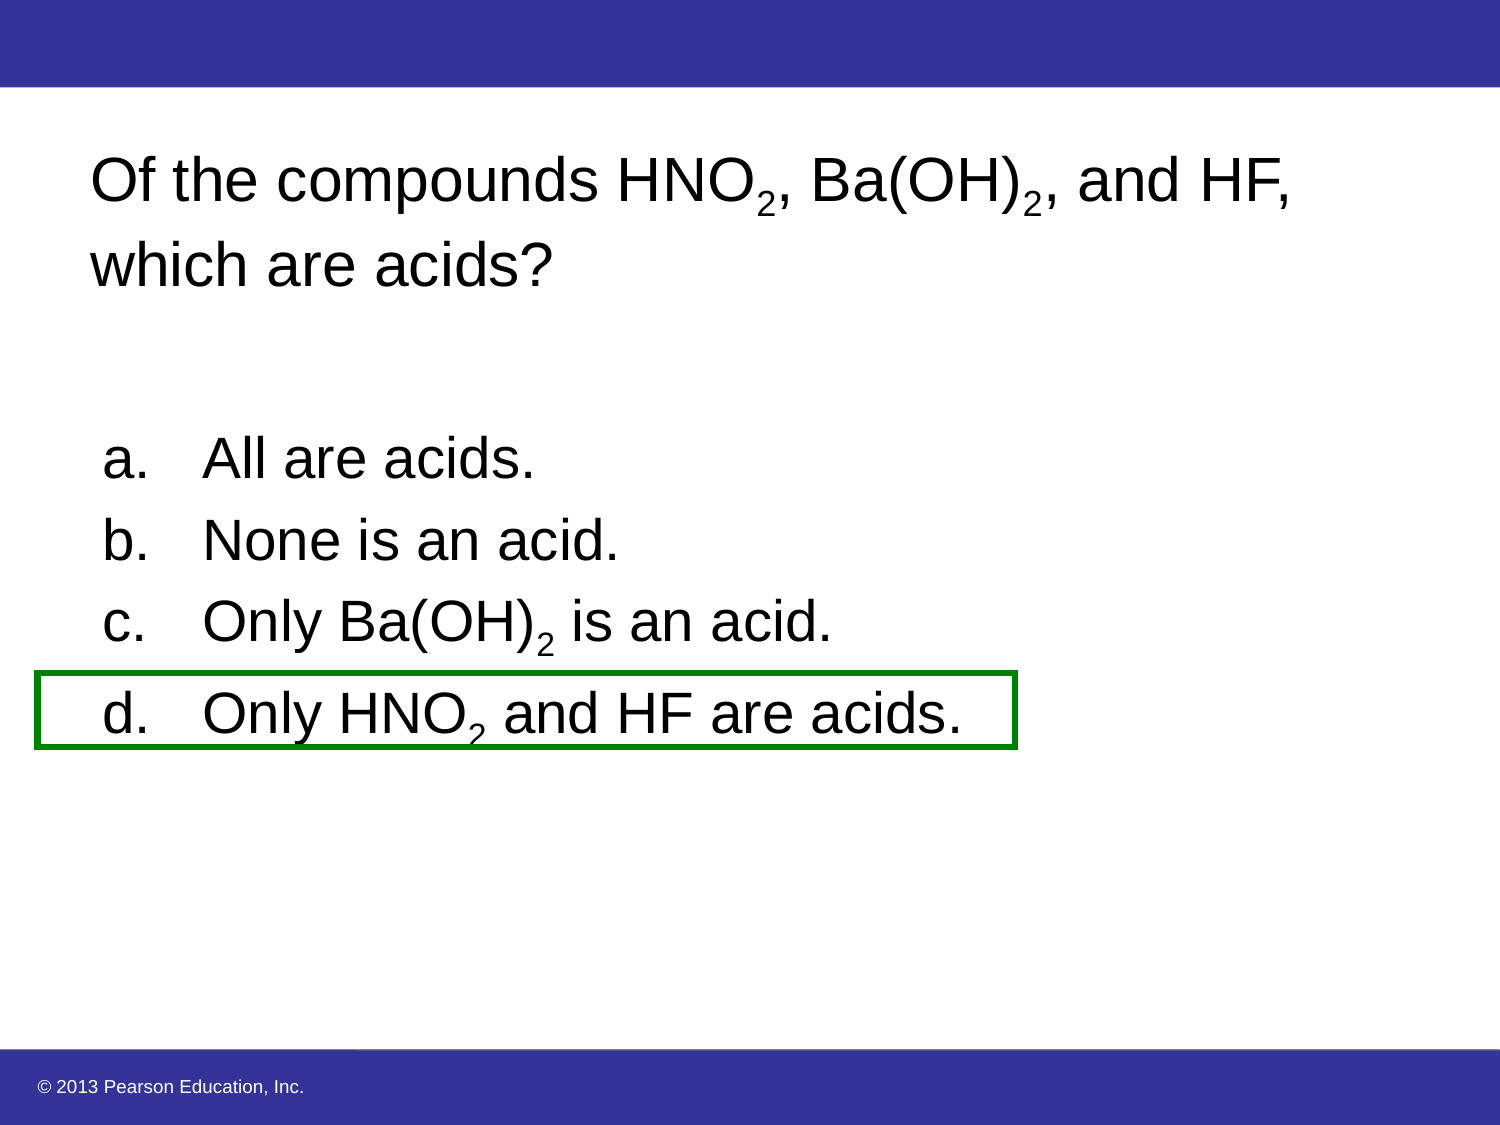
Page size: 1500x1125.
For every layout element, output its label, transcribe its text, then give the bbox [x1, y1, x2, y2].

footer © 2013 Pearson Education, Inc. [37, 1074, 924, 1105]
text_box [985, 667, 1016, 673]
title Of the compounds HNO2, Ba(OH)2, and HF, which are acids? [75, 125, 1425, 388]
text_box [37, 673, 1016, 747]
list All are acids. None is an acid. Only Ba(OH)2 is an acid. Only HNO2 and HF are acids. [87, 412, 1050, 863]
